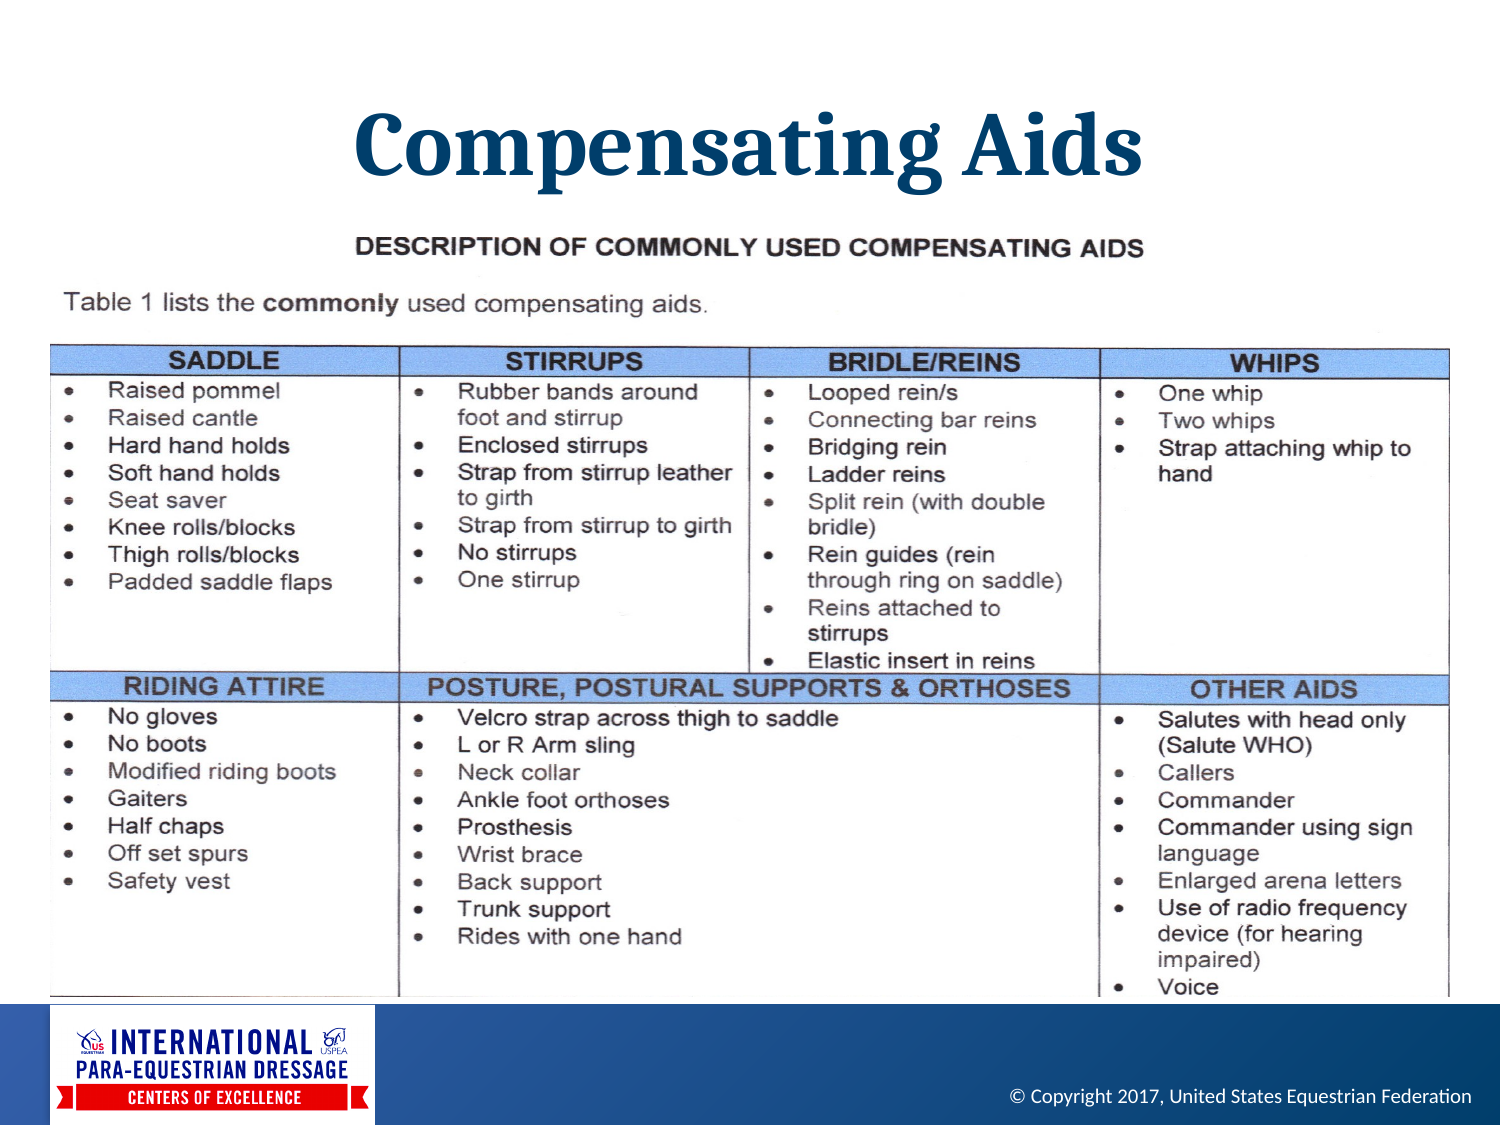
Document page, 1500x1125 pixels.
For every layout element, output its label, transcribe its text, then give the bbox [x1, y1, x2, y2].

picture [49, 237, 1451, 997]
title Compensating Aids [75, 45, 1425, 233]
picture [56, 1027, 369, 1111]
footer © Copyright 2017, United States Equestrian Federation [871, 1065, 1488, 1125]
